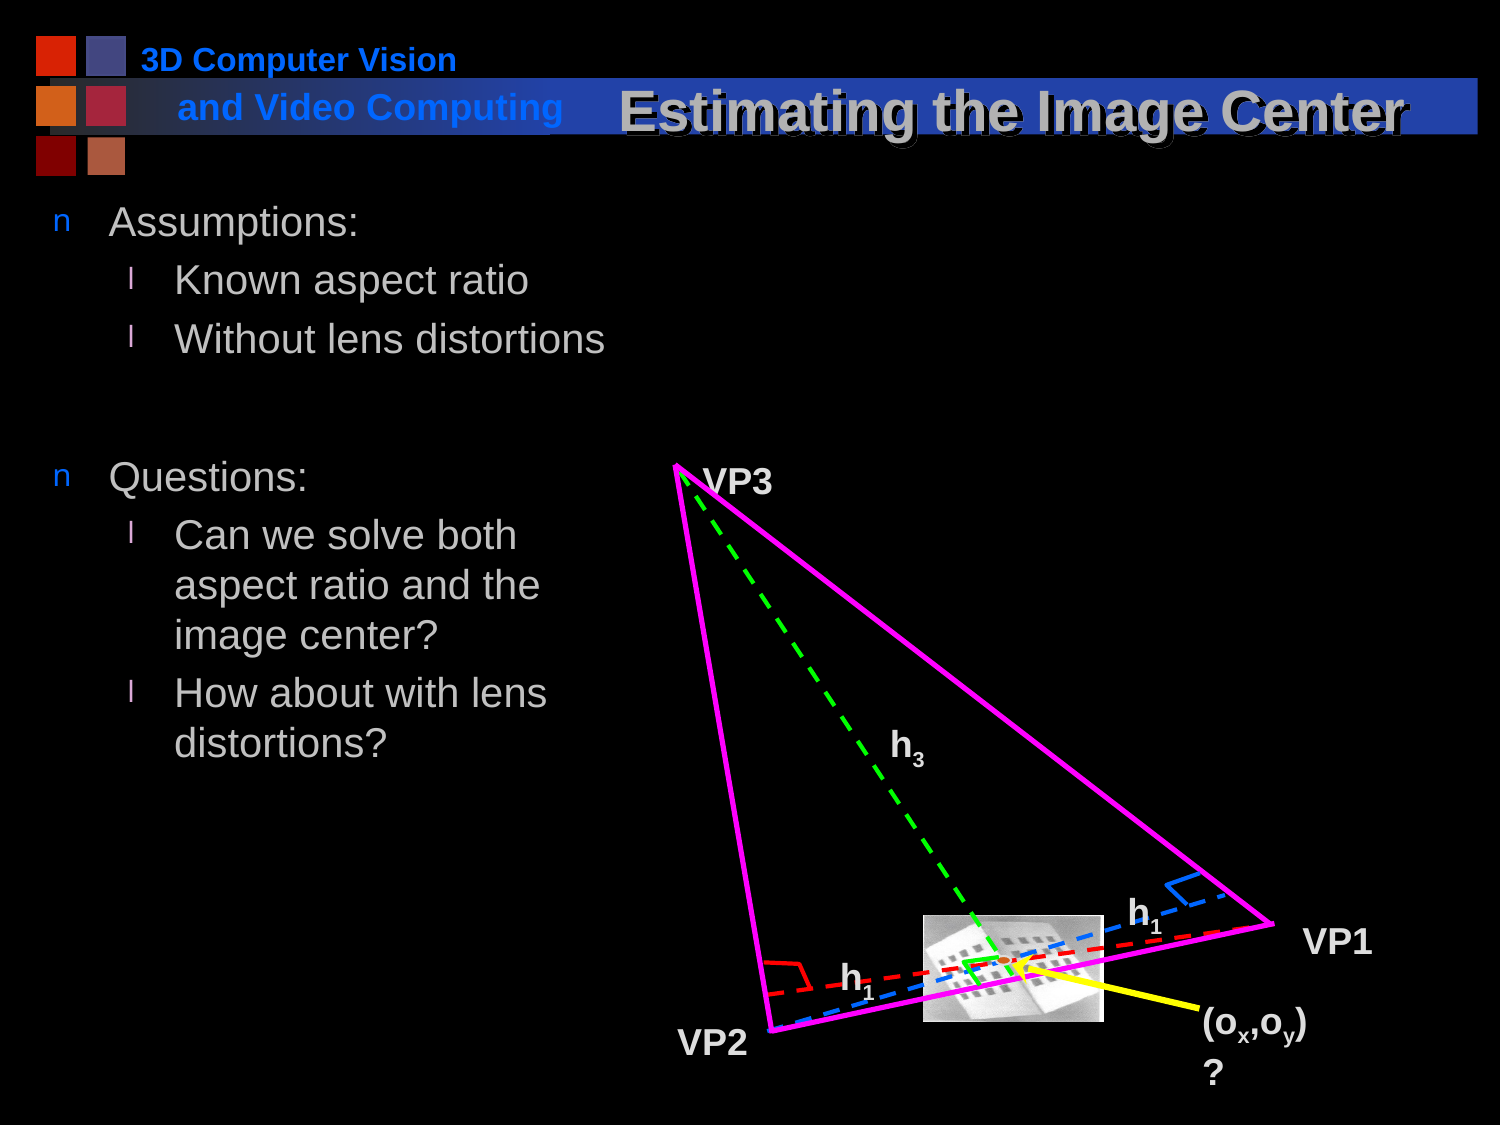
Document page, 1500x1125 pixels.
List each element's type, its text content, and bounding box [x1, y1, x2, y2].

list Assumptions: Known aspect ratio Without lens distortions Questions: Can we solve both aspect ratio and the image center? How about with lens distortions? [36, 186, 663, 1076]
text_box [662, 449, 1426, 1096]
title Estimating the Image Center [574, 74, 1451, 151]
